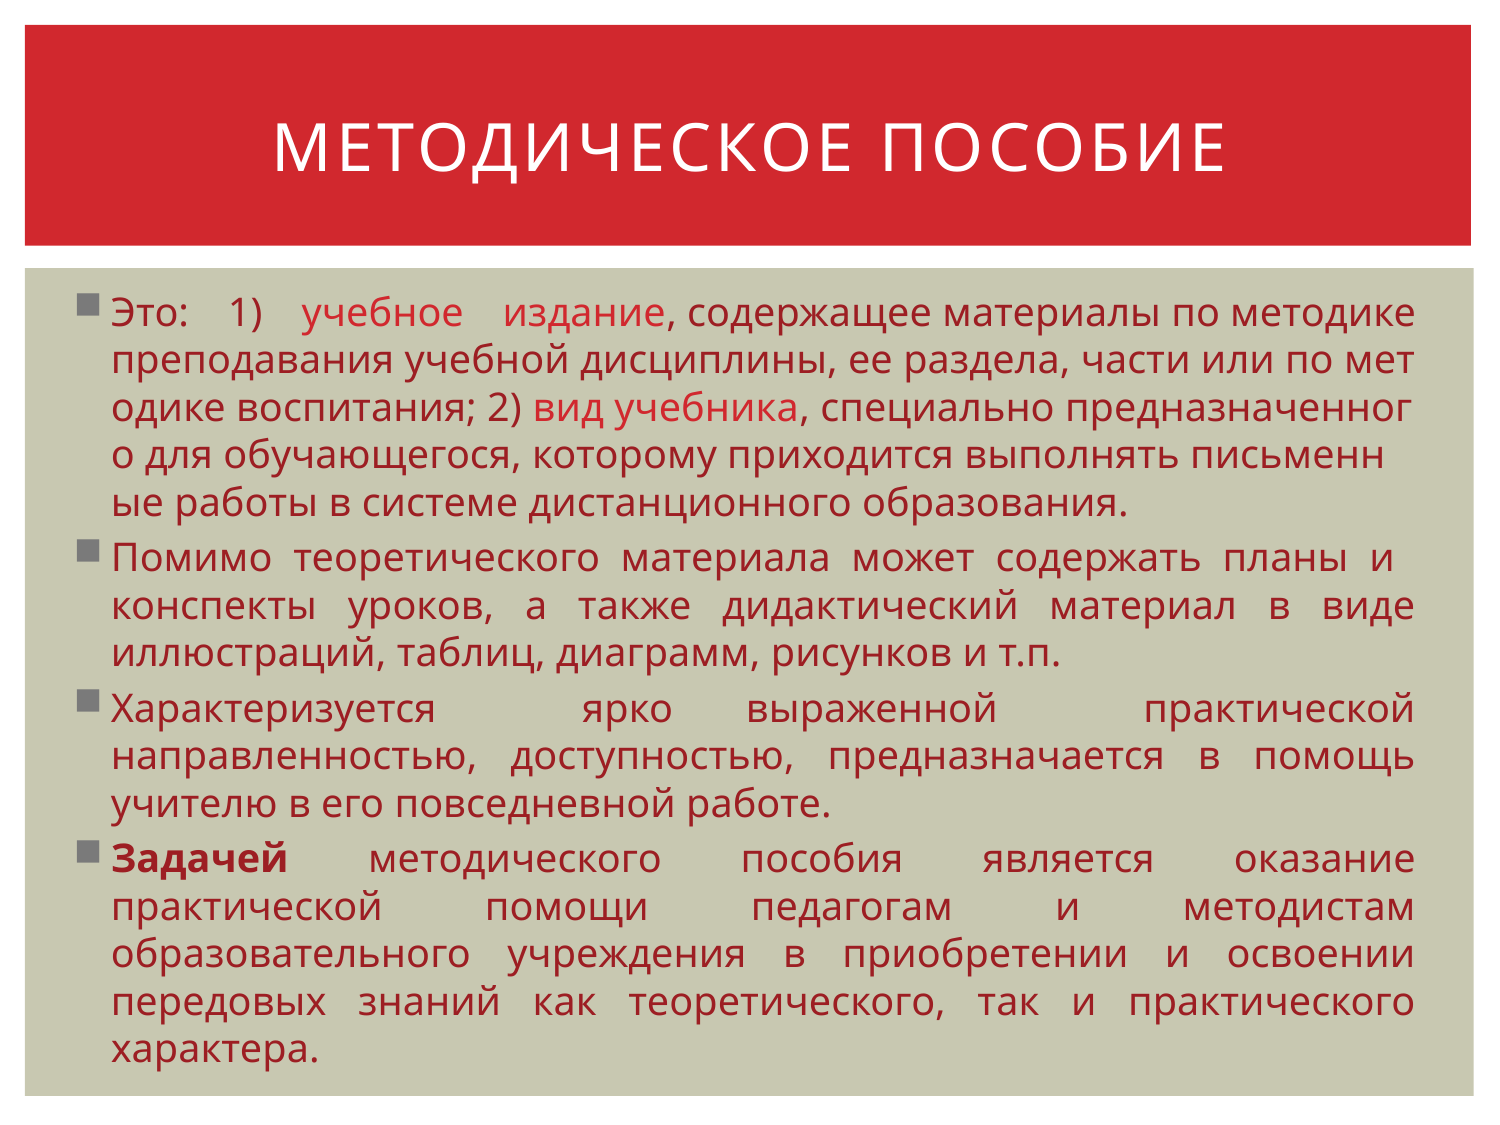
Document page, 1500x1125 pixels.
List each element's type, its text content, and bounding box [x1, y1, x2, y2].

list Это: 1) учебное издание, содержащее материалы по методике преподавания учебной дисциплины, ее раздела, части или по методике воспитания; 2) вид учебника, специально предназначенного для обучающегося, которому приходится выполнять письменные работы в системе дистанционного образования. Помимо теоретического материала может содержать планы и конспекты уроков, а также дидактический материал в виде иллюстраций, таблиц, диаграмм, рисунков и т.п. Характеризуется ярко выраженной практической направленностью, доступностью, предназначается в помощь учителю в его повседневной работе. Задачей методического пособия является оказание практической помощи педагогам и методистам образовательного учреждения в приобретении и освоении передовых знаний как теоретического, так и практического характера. [53, 278, 1433, 1083]
title МЕТОДИЧЕСКОЕ ПОСОБИЕ [62, 58, 1438, 232]
